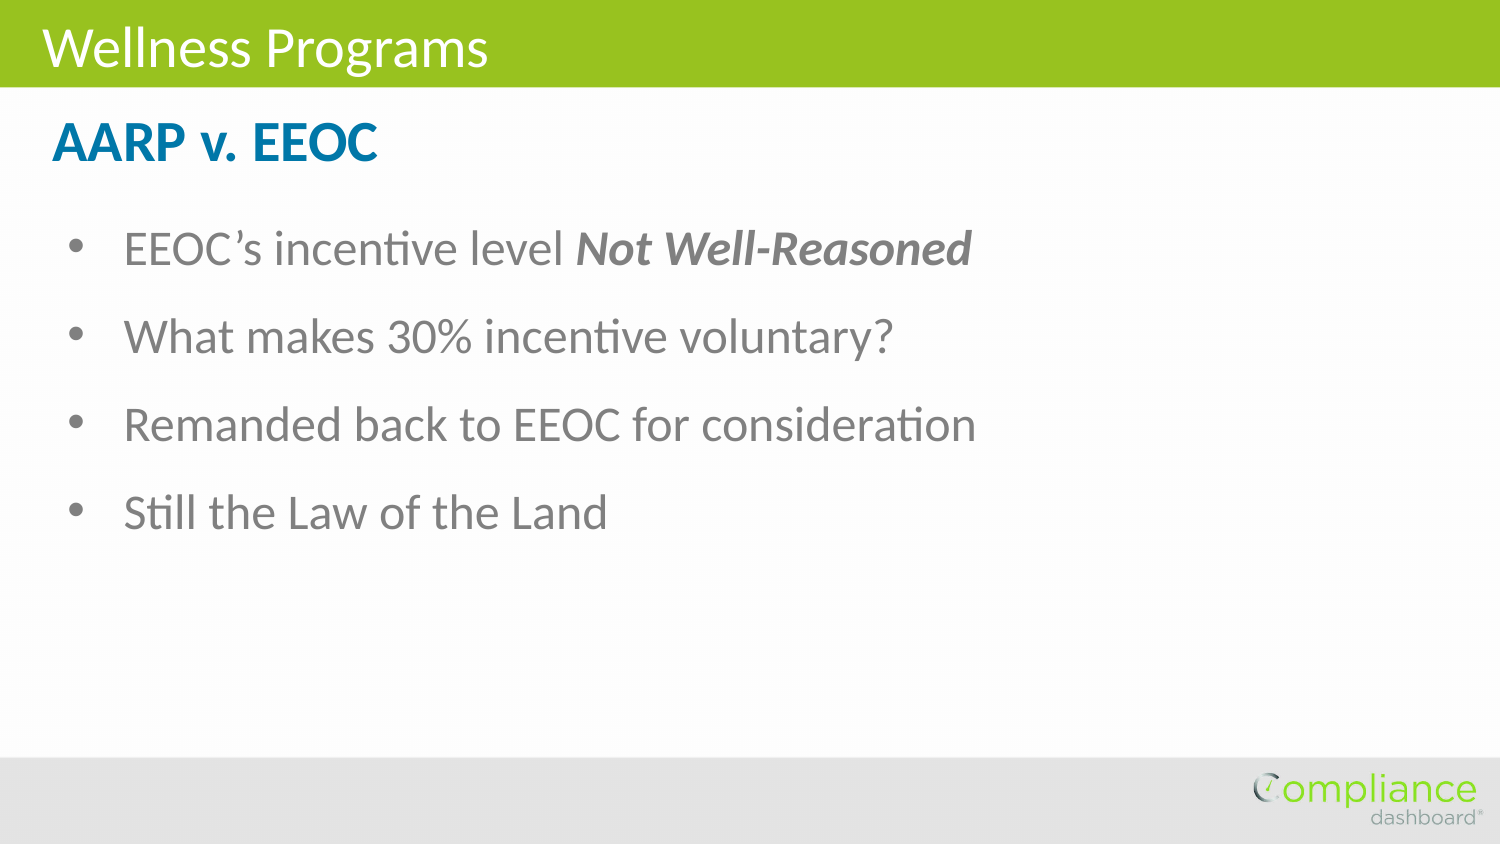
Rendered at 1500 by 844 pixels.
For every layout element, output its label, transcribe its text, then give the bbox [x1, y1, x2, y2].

text_box AARP v. EEOC [37, 109, 1500, 188]
picture [0, 89, 1500, 844]
text_box [0, 0, 1500, 89]
text_box EEOC’s incentive level Not Well-Reasoned What makes 30% incentive voluntary? Remanded back to EEOC for consideration Still the Law of the Land [52, 219, 1416, 762]
text_box Wellness Programs [27, 1, 1318, 87]
